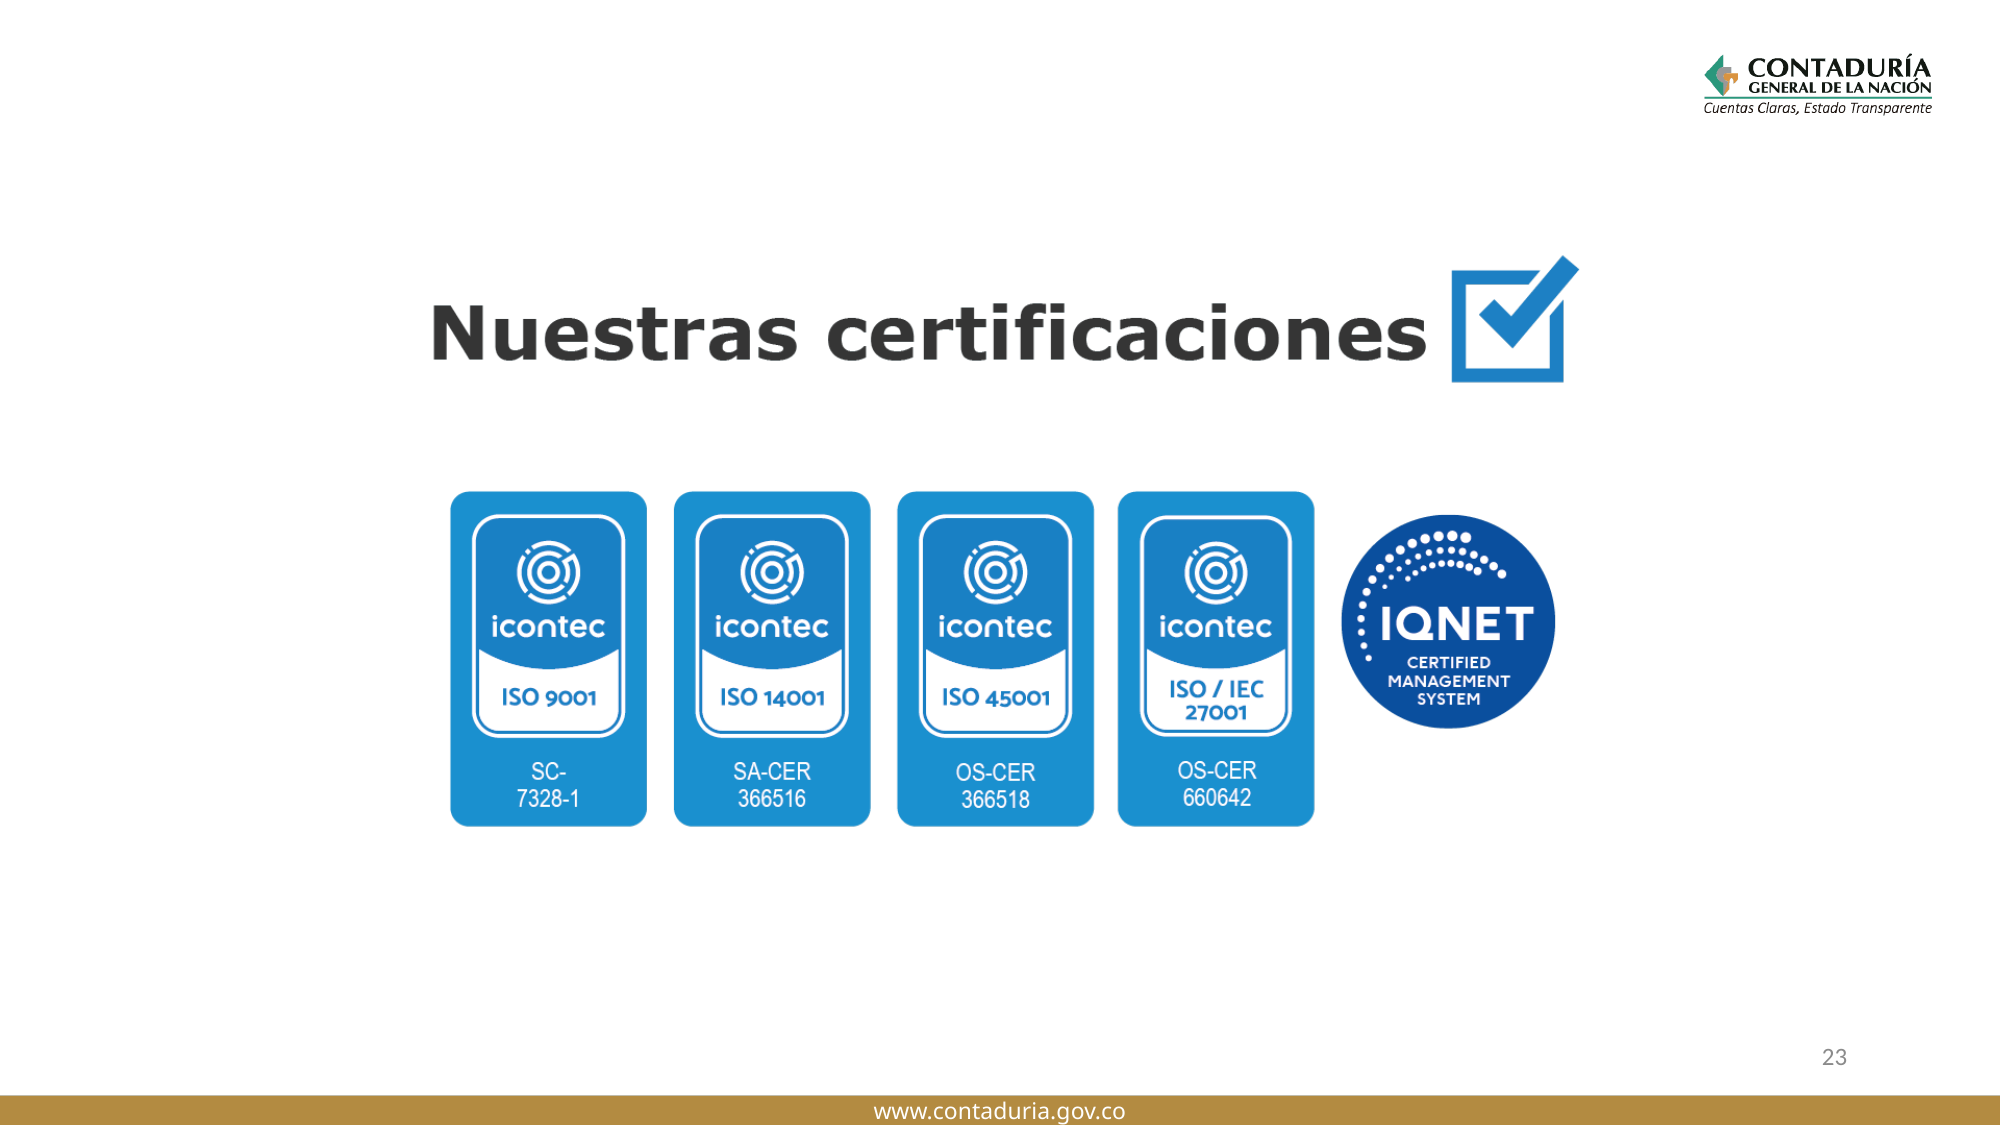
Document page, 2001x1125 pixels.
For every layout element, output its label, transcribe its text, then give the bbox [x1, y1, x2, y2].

slide_number 23 [1412, 1025, 1863, 1086]
picture [0, 0, 2000, 1125]
